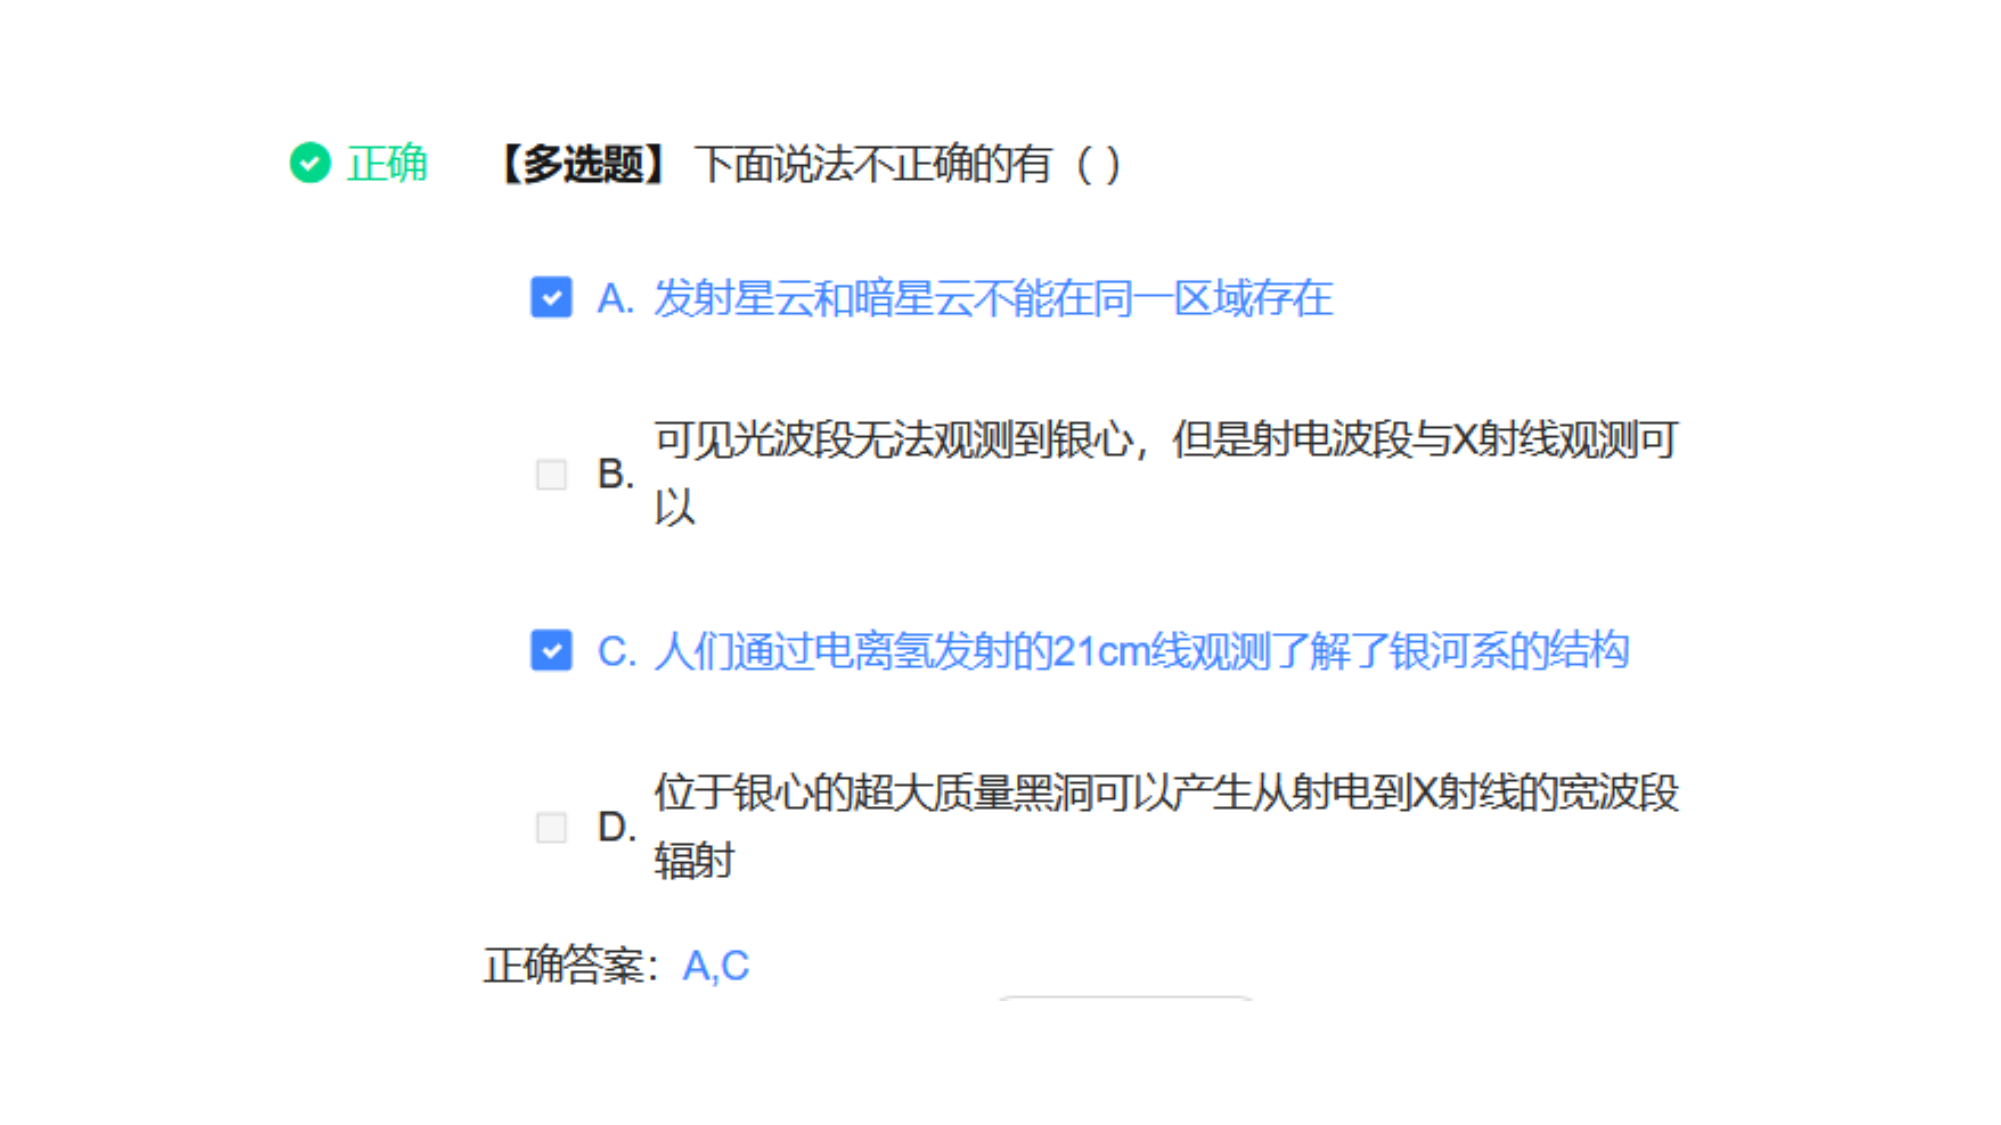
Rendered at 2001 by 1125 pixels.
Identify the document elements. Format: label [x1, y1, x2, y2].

picture [289, 124, 1711, 1001]
